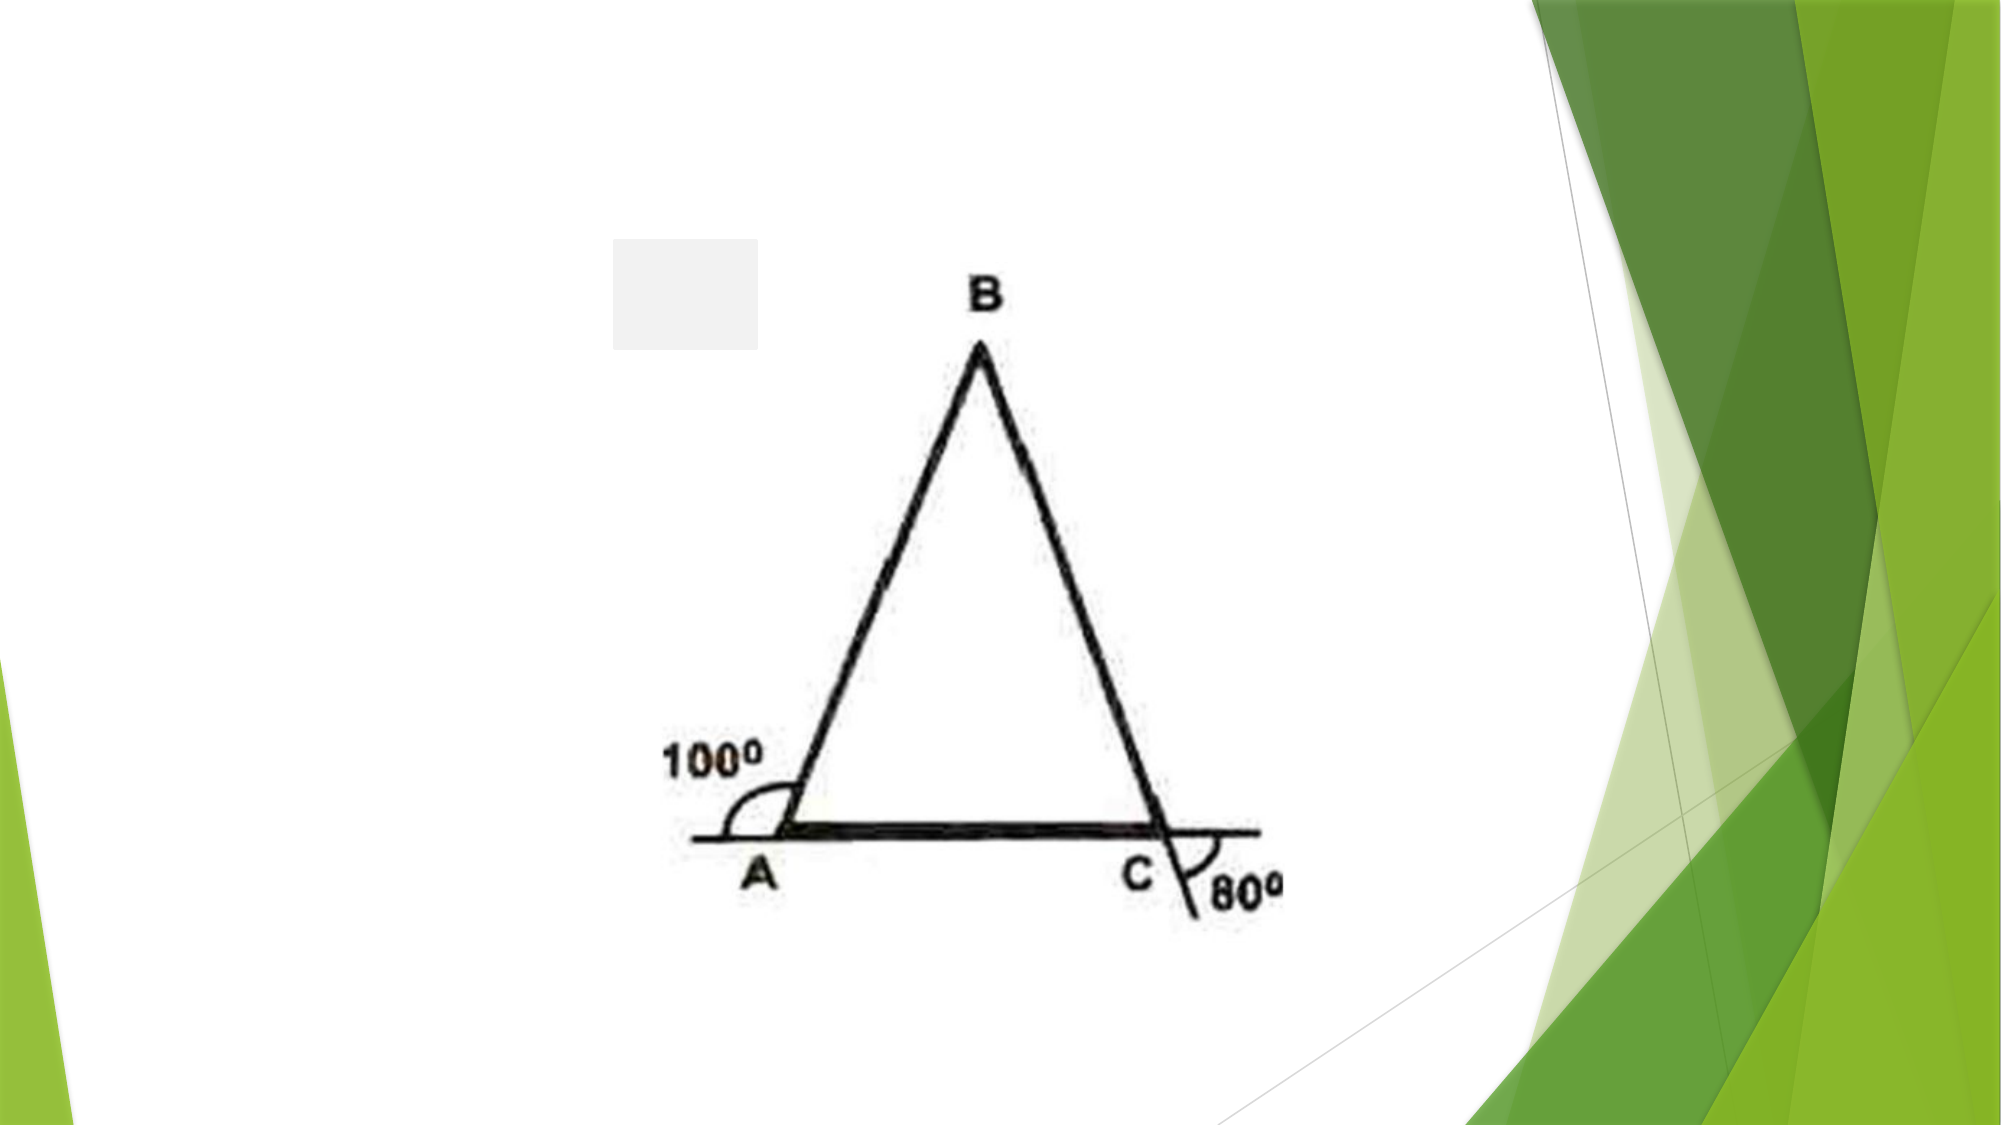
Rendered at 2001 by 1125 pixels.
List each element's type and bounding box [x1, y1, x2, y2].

text_box [613, 239, 758, 350]
list [654, 261, 1319, 952]
